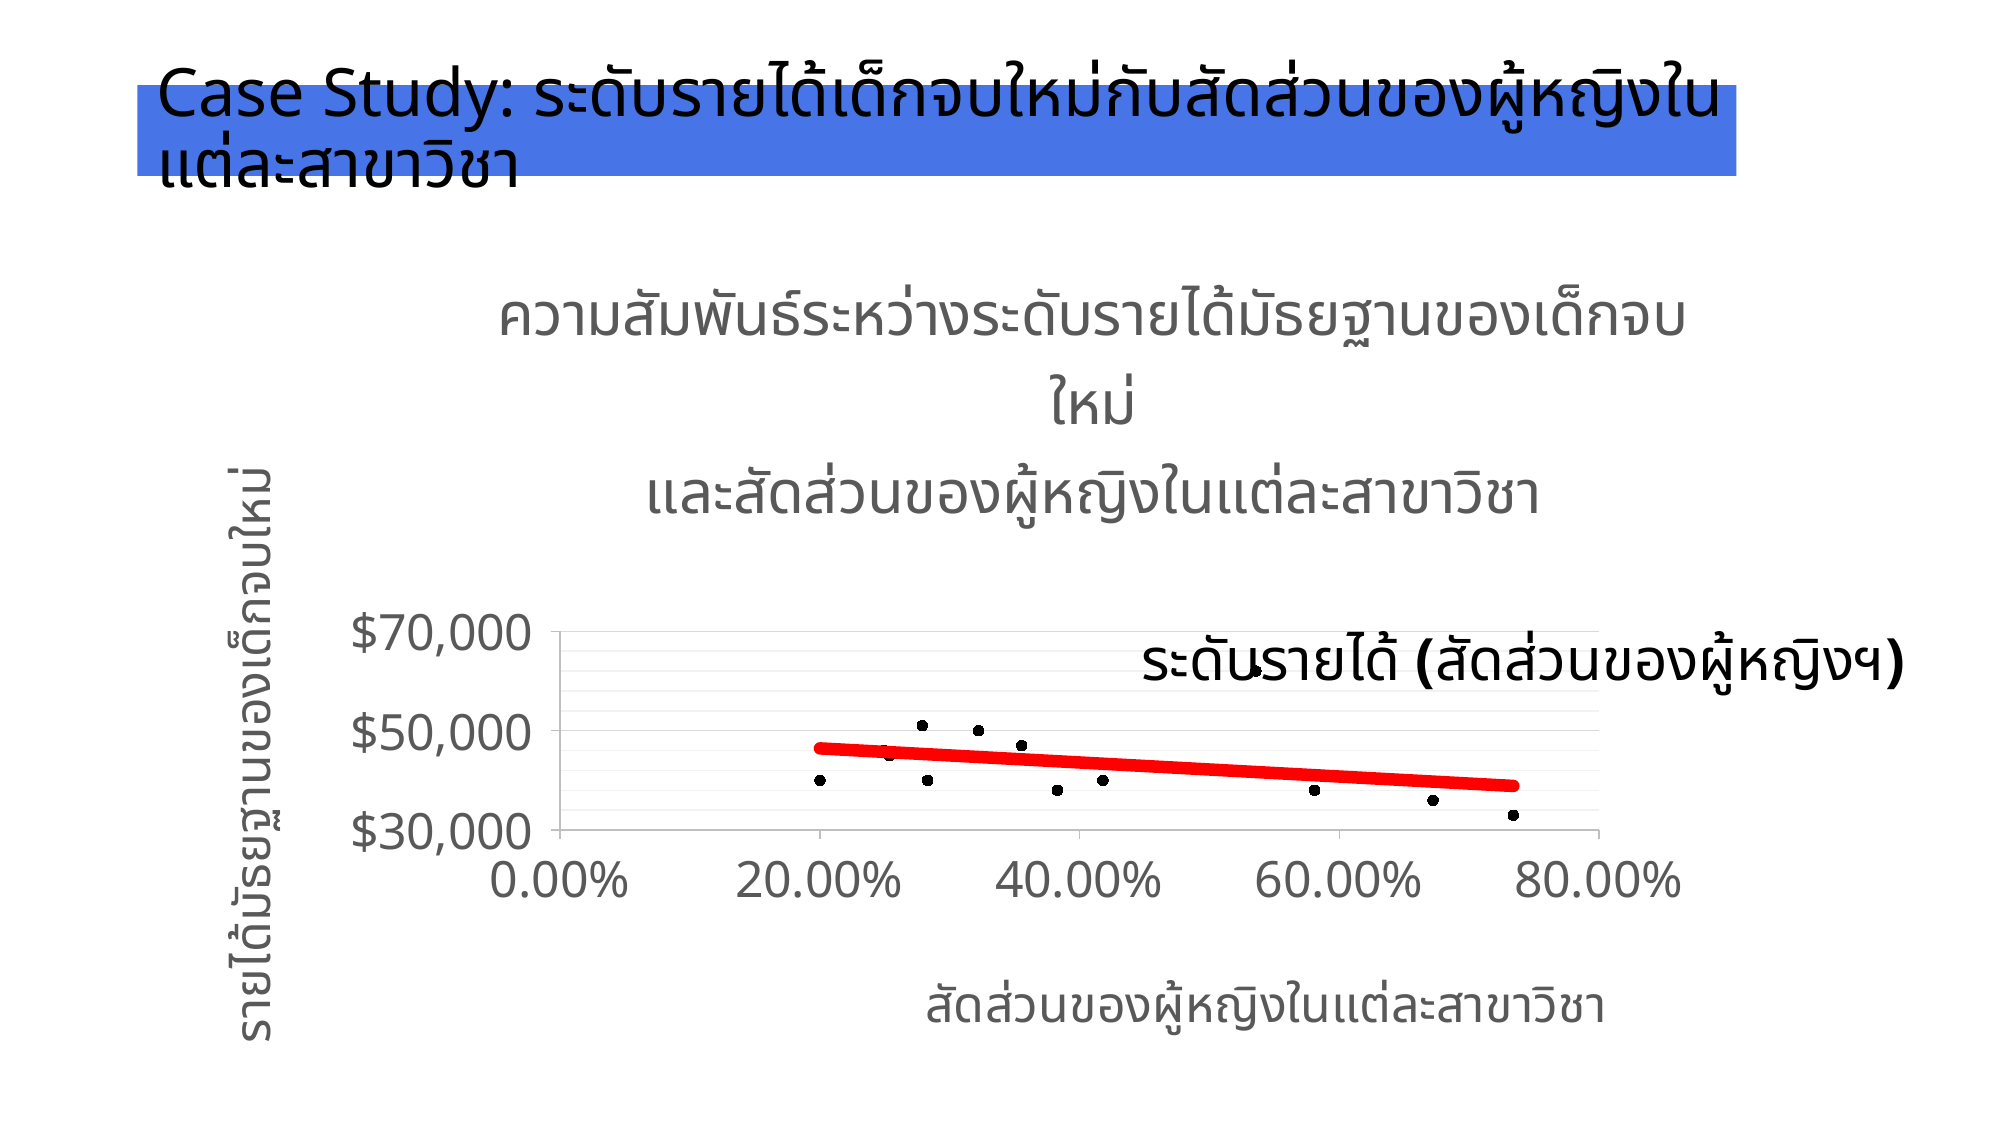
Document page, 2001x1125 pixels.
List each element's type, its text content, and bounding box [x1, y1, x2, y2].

chart [175, 255, 1715, 1060]
text_box [136, 84, 141, 177]
title Case Study: ระดับรายได้เด็กจบใหม่กับสัดส่วนของผู้หญิงในแต่ละสาขาวิชา [141, 50, 1867, 211]
